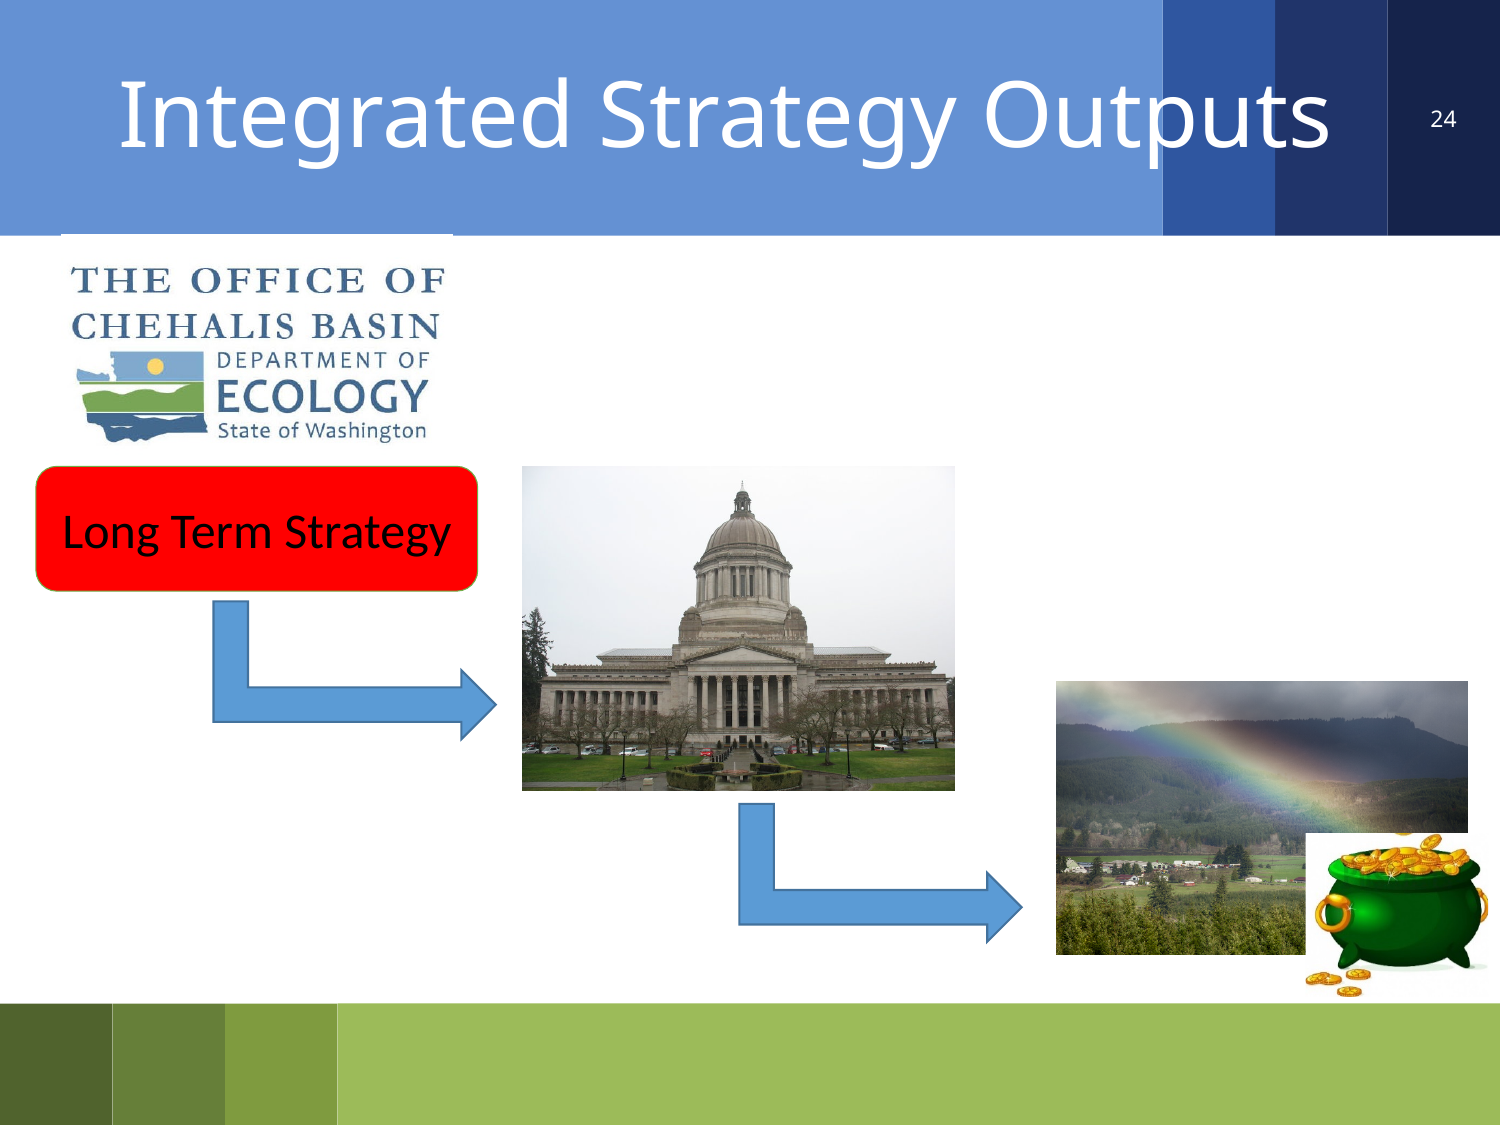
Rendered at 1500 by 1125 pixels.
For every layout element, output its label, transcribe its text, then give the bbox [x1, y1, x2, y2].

picture [60, 234, 453, 457]
title Integrated Strategy Outputs [103, 0, 1397, 237]
text_box Long Term Strategy [36, 490, 478, 566]
text_box [35, 465, 479, 592]
text_box [212, 600, 498, 742]
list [1056, 680, 1468, 955]
picture [522, 466, 955, 791]
picture [1305, 833, 1489, 997]
text_box [738, 802, 1024, 945]
